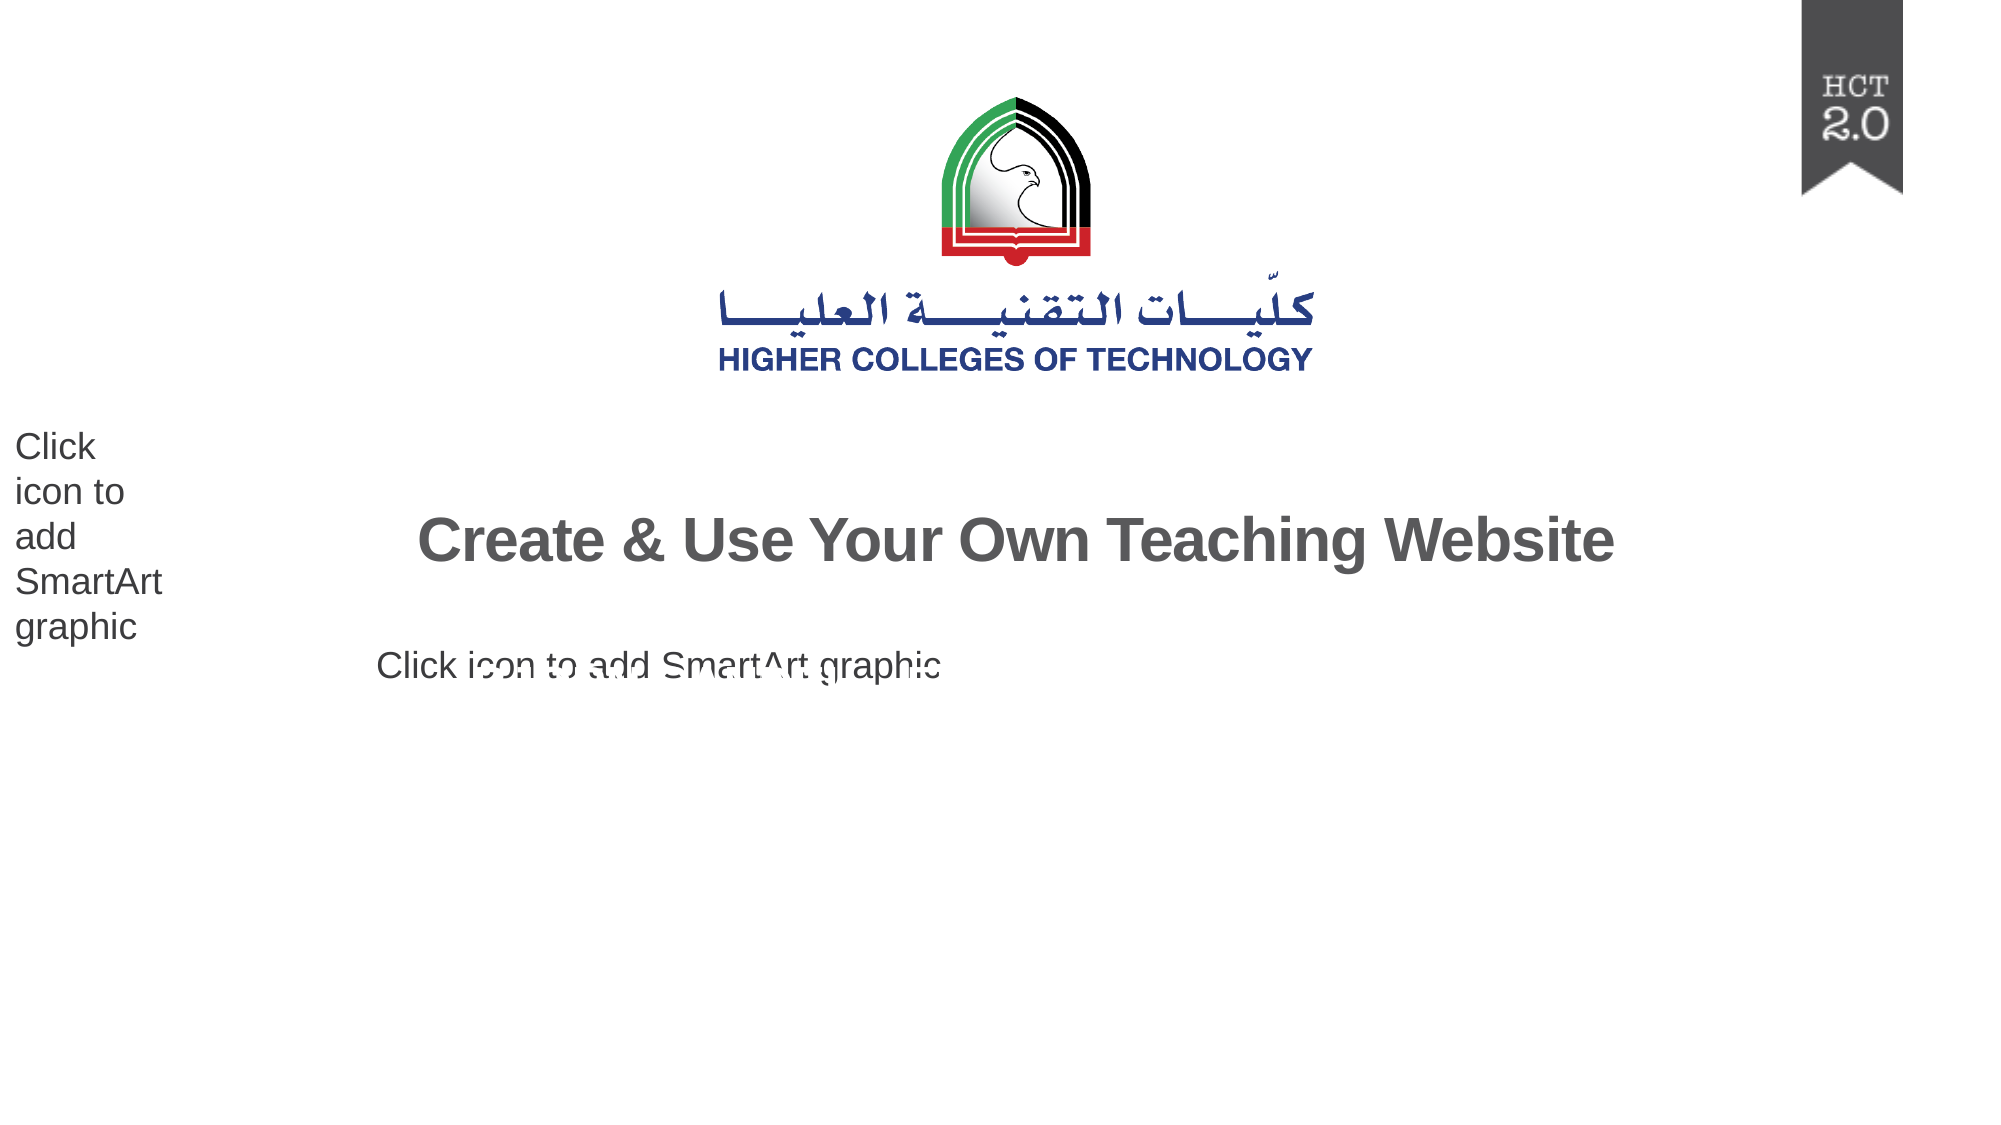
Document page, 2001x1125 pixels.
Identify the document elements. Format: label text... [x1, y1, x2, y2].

title Create & Use Your Own Teaching Website [180, 446, 1854, 582]
picture [719, 97, 1314, 371]
picture [0, 632, 2000, 1125]
